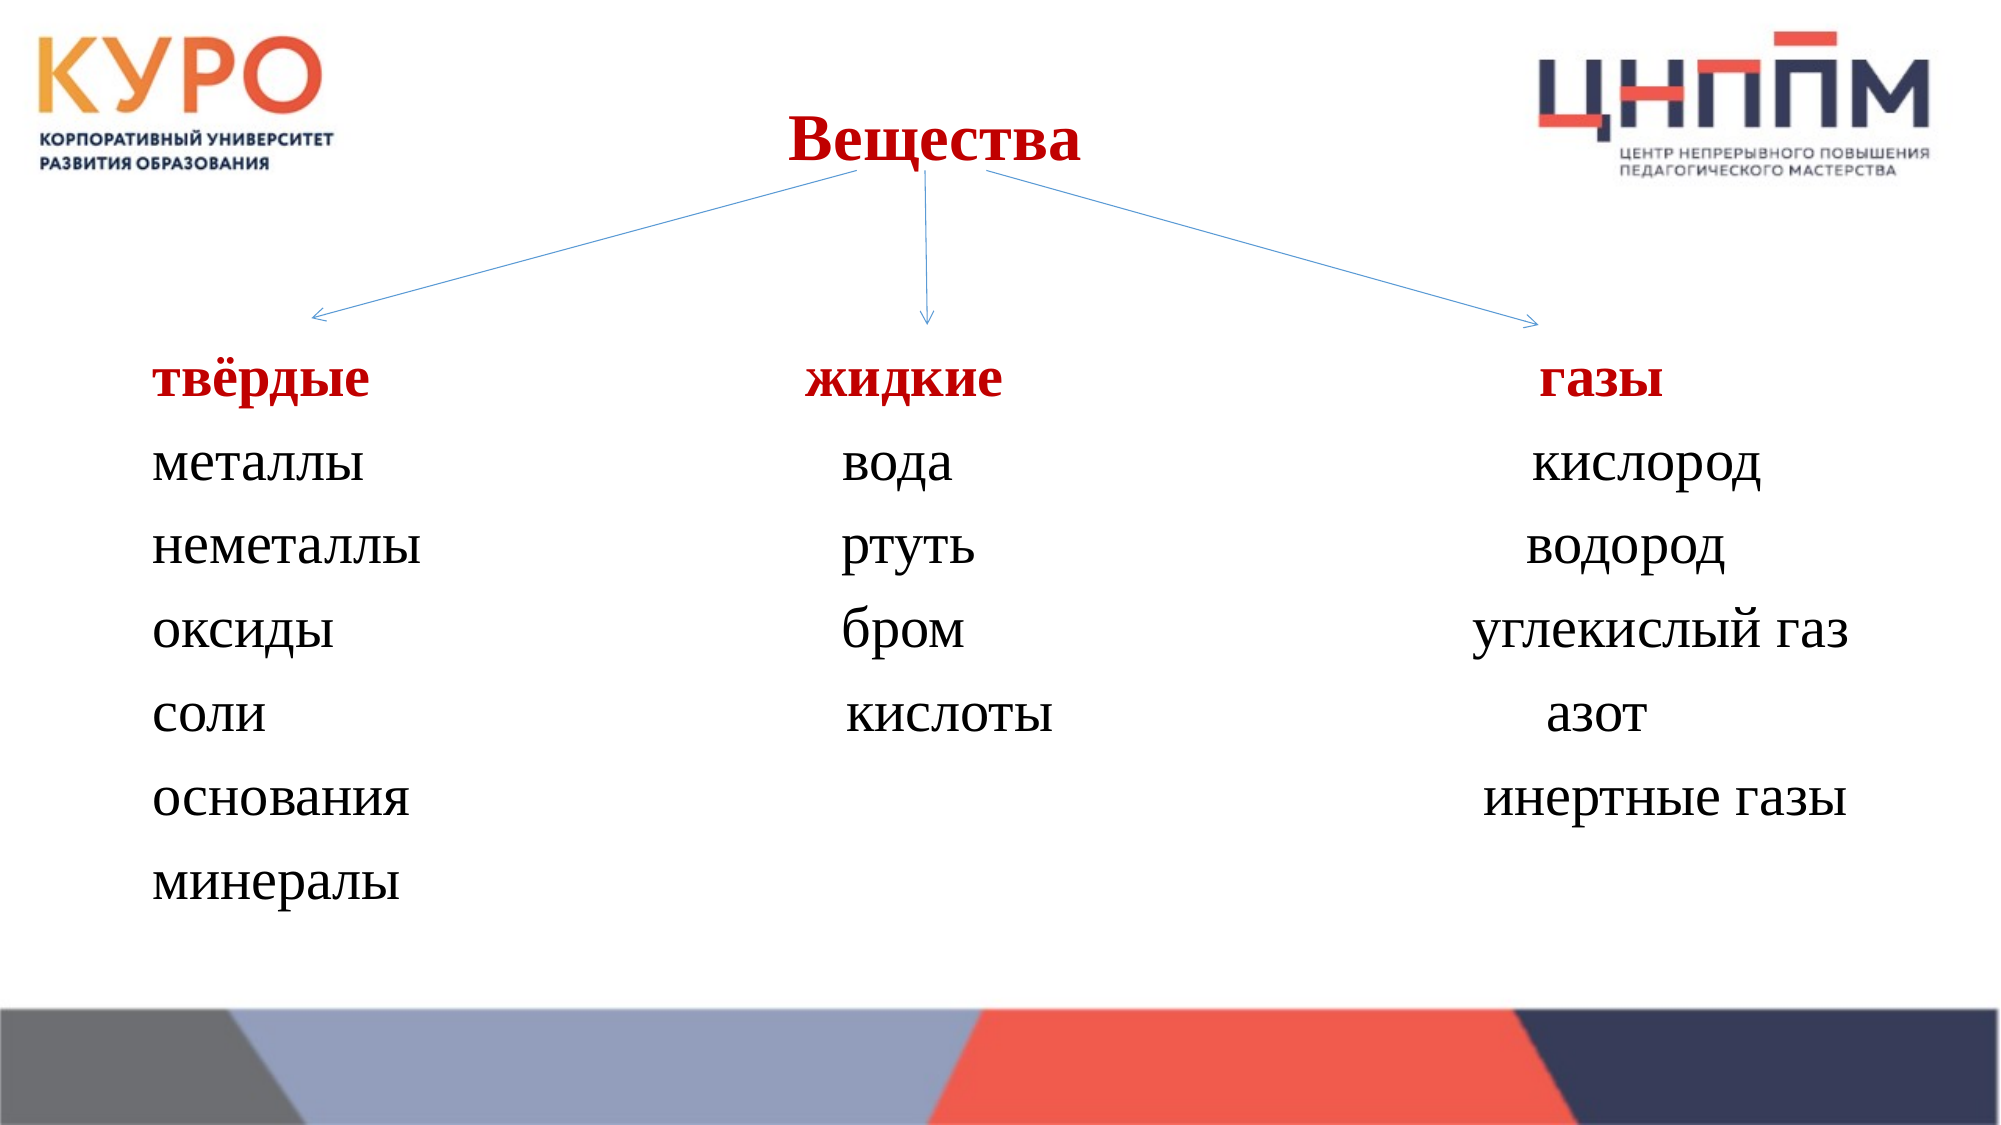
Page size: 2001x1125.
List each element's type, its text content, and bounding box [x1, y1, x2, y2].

list твёрдые жидкие газы металлы вода кислород неметаллы ртуть водород оксиды бром углекислый газ соли кислоты азот основания инертные газы минералы [137, 247, 1896, 1014]
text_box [986, 170, 1539, 325]
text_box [924, 170, 928, 325]
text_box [311, 170, 857, 319]
picture [0, 0, 2001, 1125]
title Вещества [137, 59, 1863, 219]
